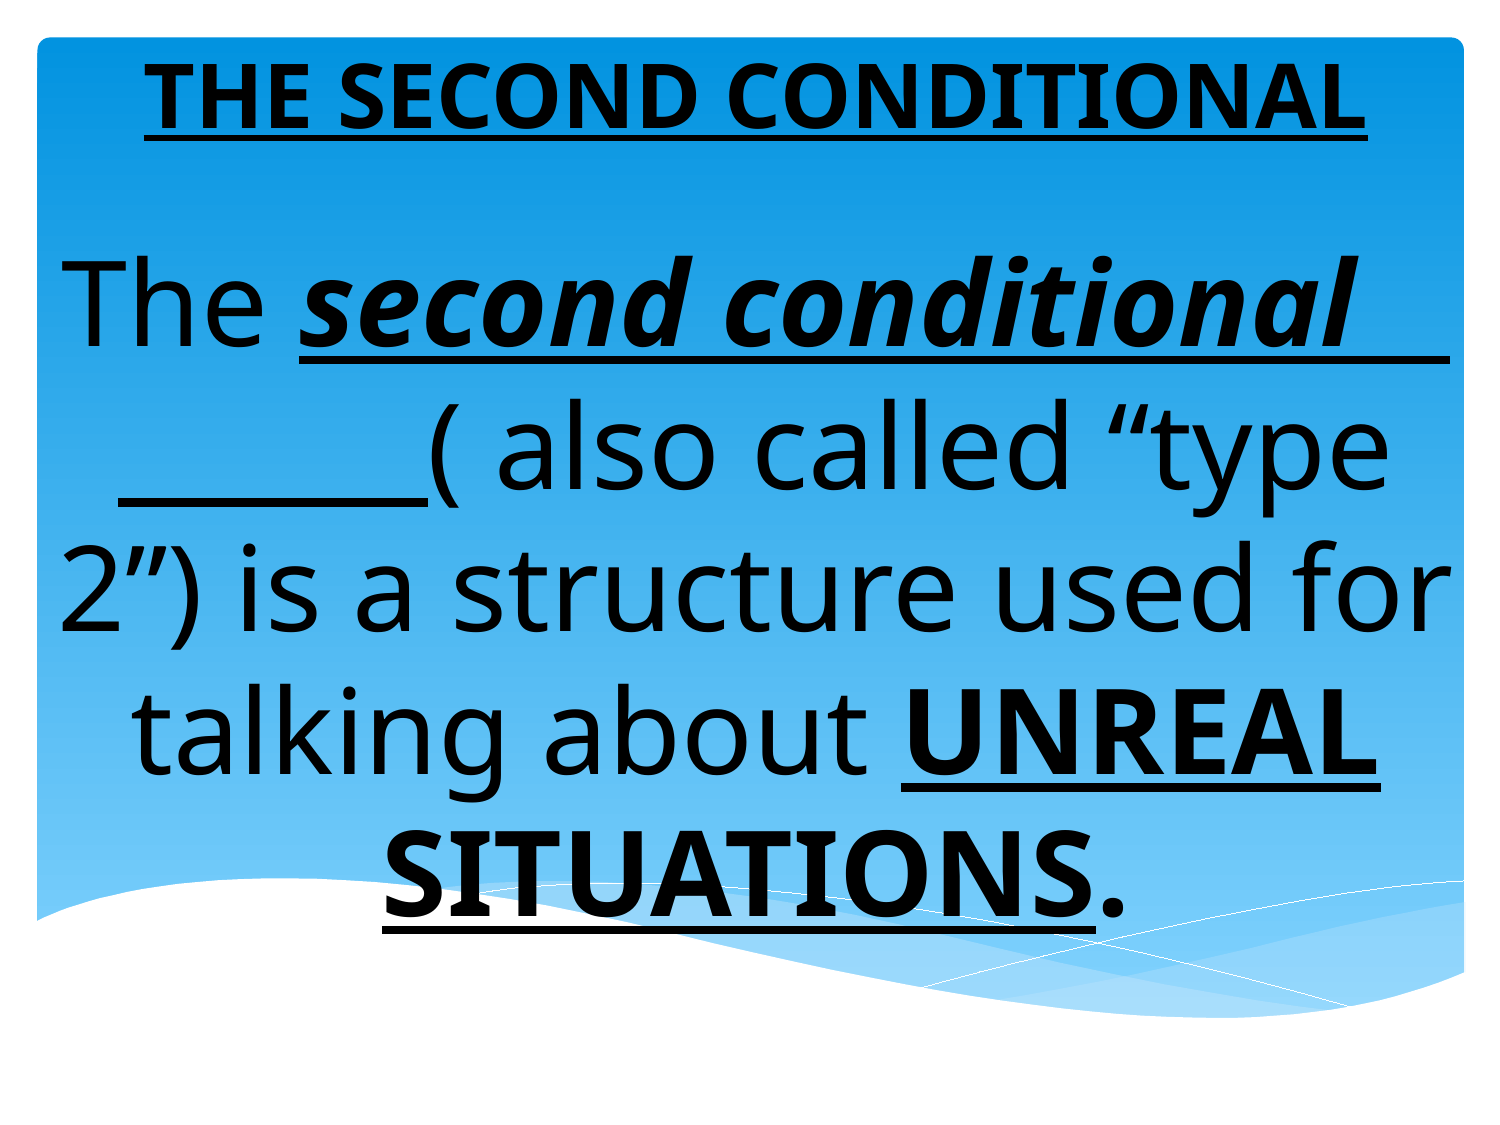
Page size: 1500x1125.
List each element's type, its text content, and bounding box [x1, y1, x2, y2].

subtitle THE SECOND CONDITIONAL The second conditional ( also called “type 2”) is a structure used for talking about UNREAL SITUATIONS. [40, 30, 1471, 1071]
